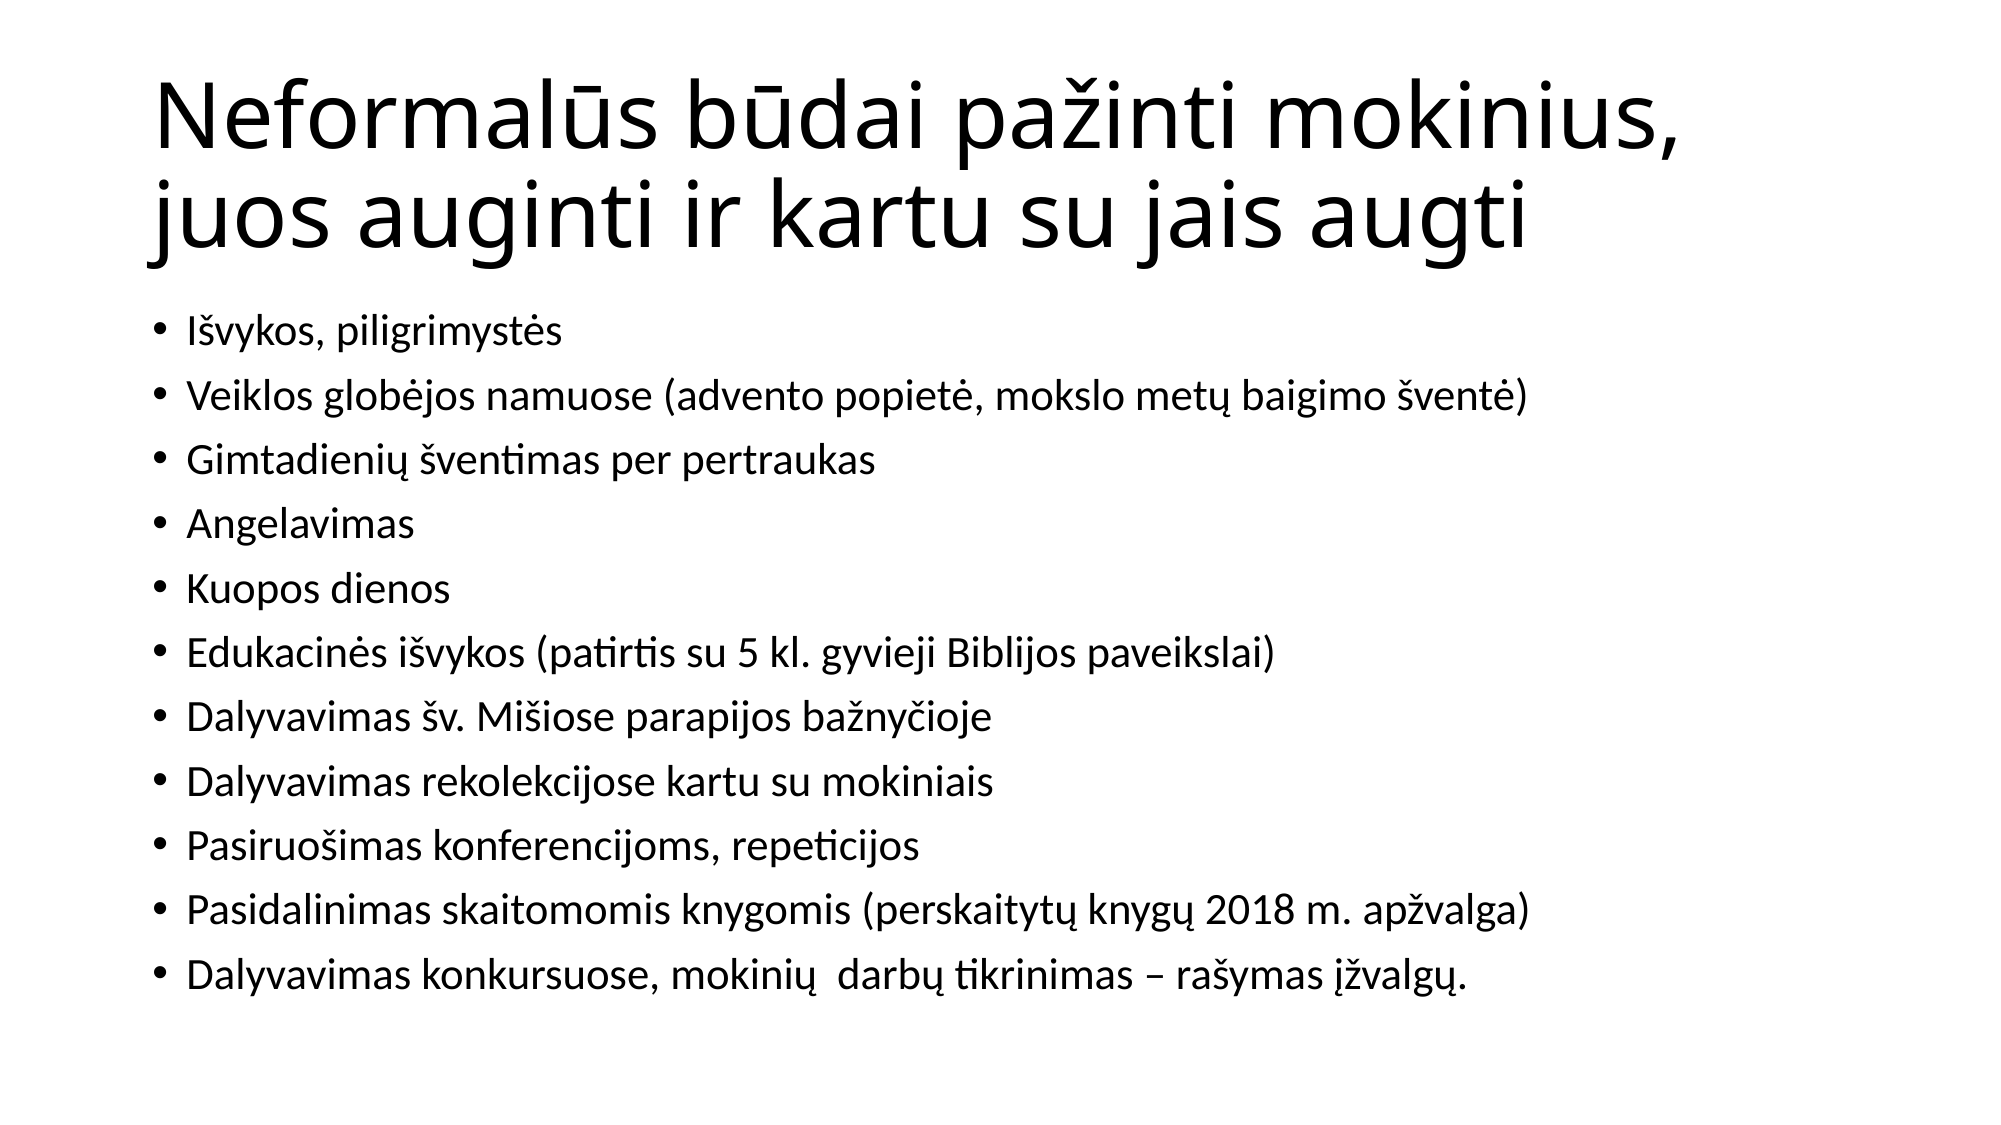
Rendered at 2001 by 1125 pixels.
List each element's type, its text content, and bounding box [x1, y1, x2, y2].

title Neformalūs būdai pažinti mokinius, juos auginti ir kartu su jais augti [137, 59, 1863, 278]
list Išvykos, piligrimystės Veiklos globėjos namuose (advento popietė, mokslo metų baigimo šventė) Gimtadienių šventimas per pertraukas Angelavimas Kuopos dienos Edukacinės išvykos (patirtis su 5 kl. gyvieji Biblijos paveikslai) Dalyvavimas šv. Mišiose parapijos bažnyčioje Dalyvavimas rekolekcijose kartu su mokiniais Pasiruošimas konferencijoms, repeticijos Pasidalinimas skaitomomis knygomis (perskaitytų knygų 2018 m. apžvalga) Dalyvavimas konkursuose, mokinių darbų tikrinimas – rašymas įžvalgų. [137, 299, 1863, 1014]
